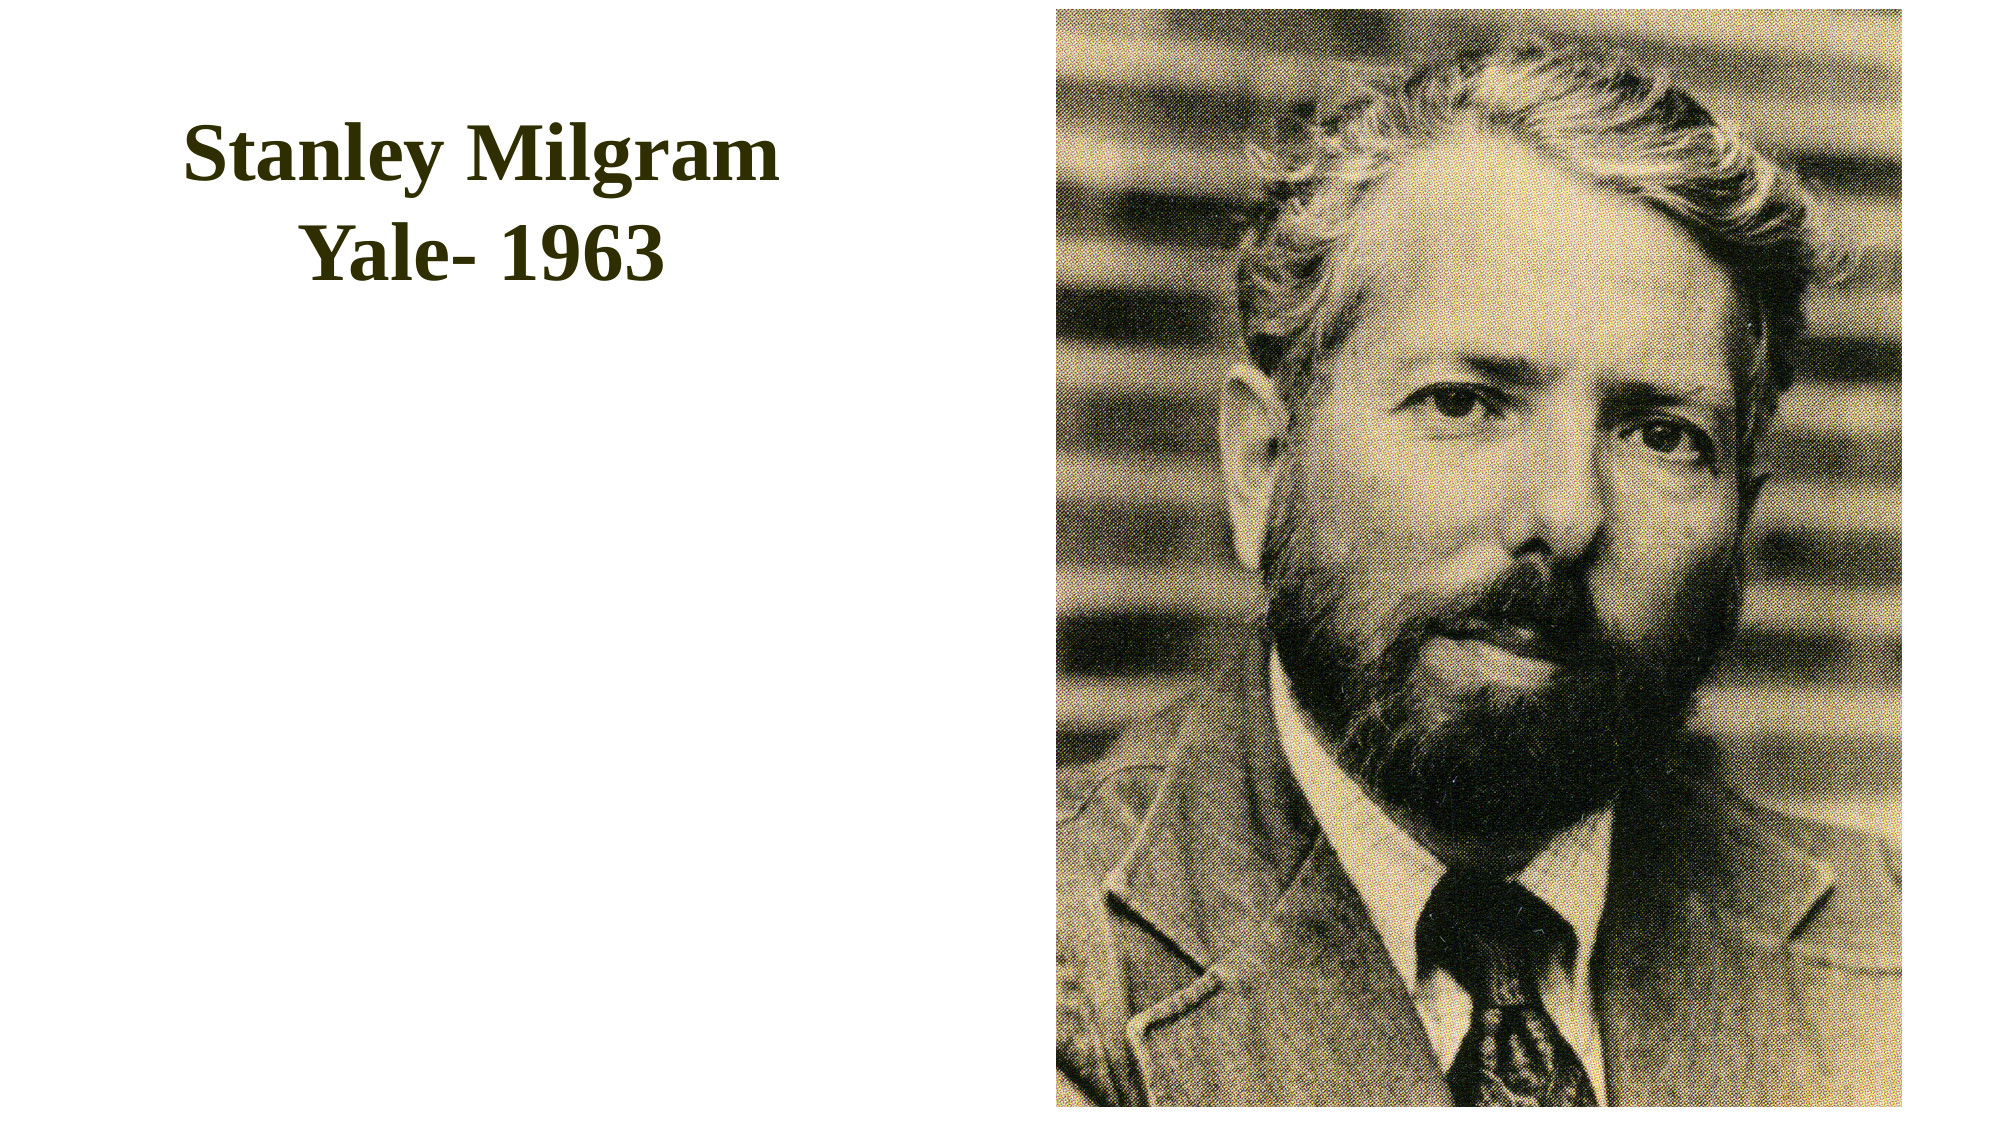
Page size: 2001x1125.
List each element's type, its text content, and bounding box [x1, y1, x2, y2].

picture [1055, 9, 1902, 1107]
text_box Stanley Milgram Yale- 1963 [0, 89, 1055, 395]
